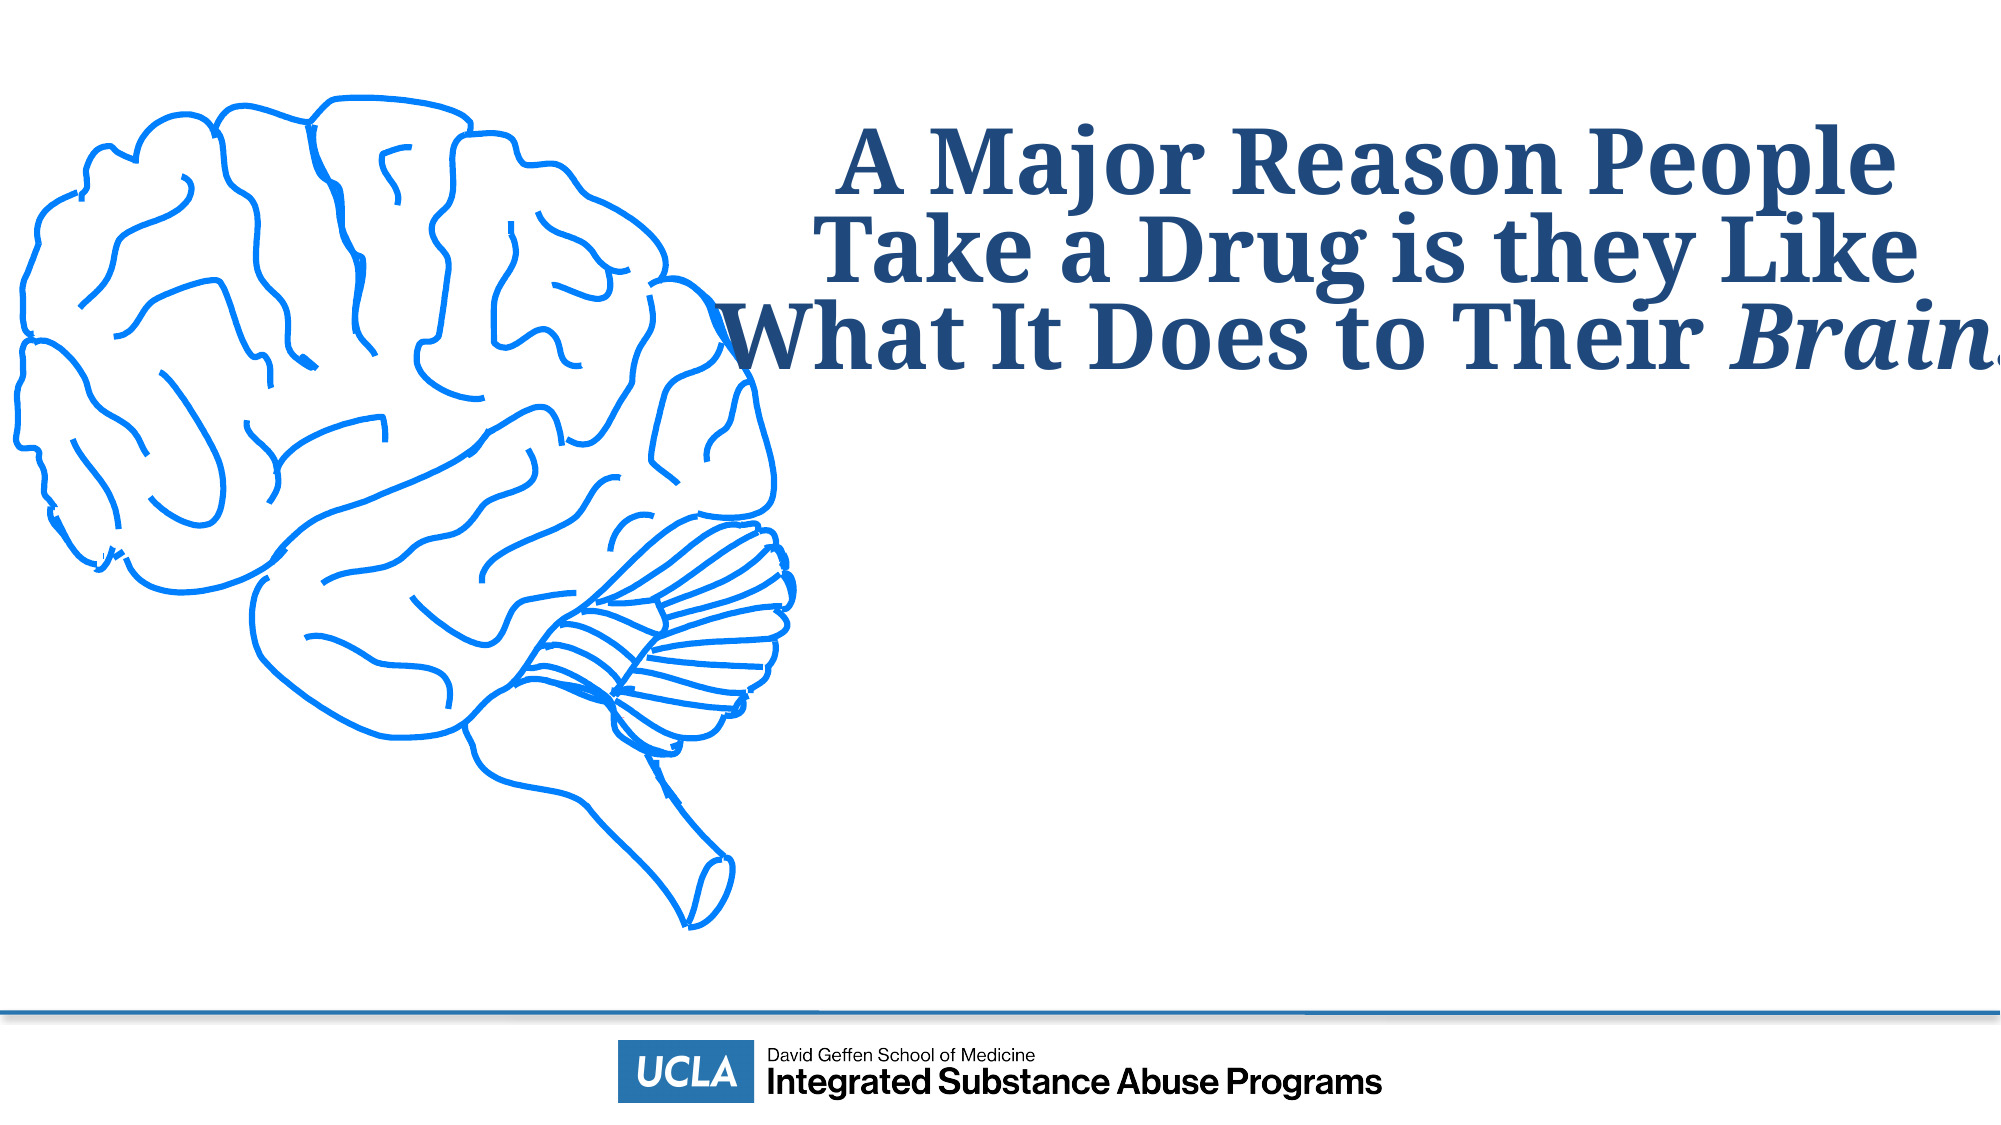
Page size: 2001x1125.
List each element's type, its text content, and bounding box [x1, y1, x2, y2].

picture [618, 1040, 1382, 1103]
text_box A Major Reason People Take a Drug is they Like What It Does to Their Brains [799, 116, 2000, 395]
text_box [15, 97, 795, 929]
